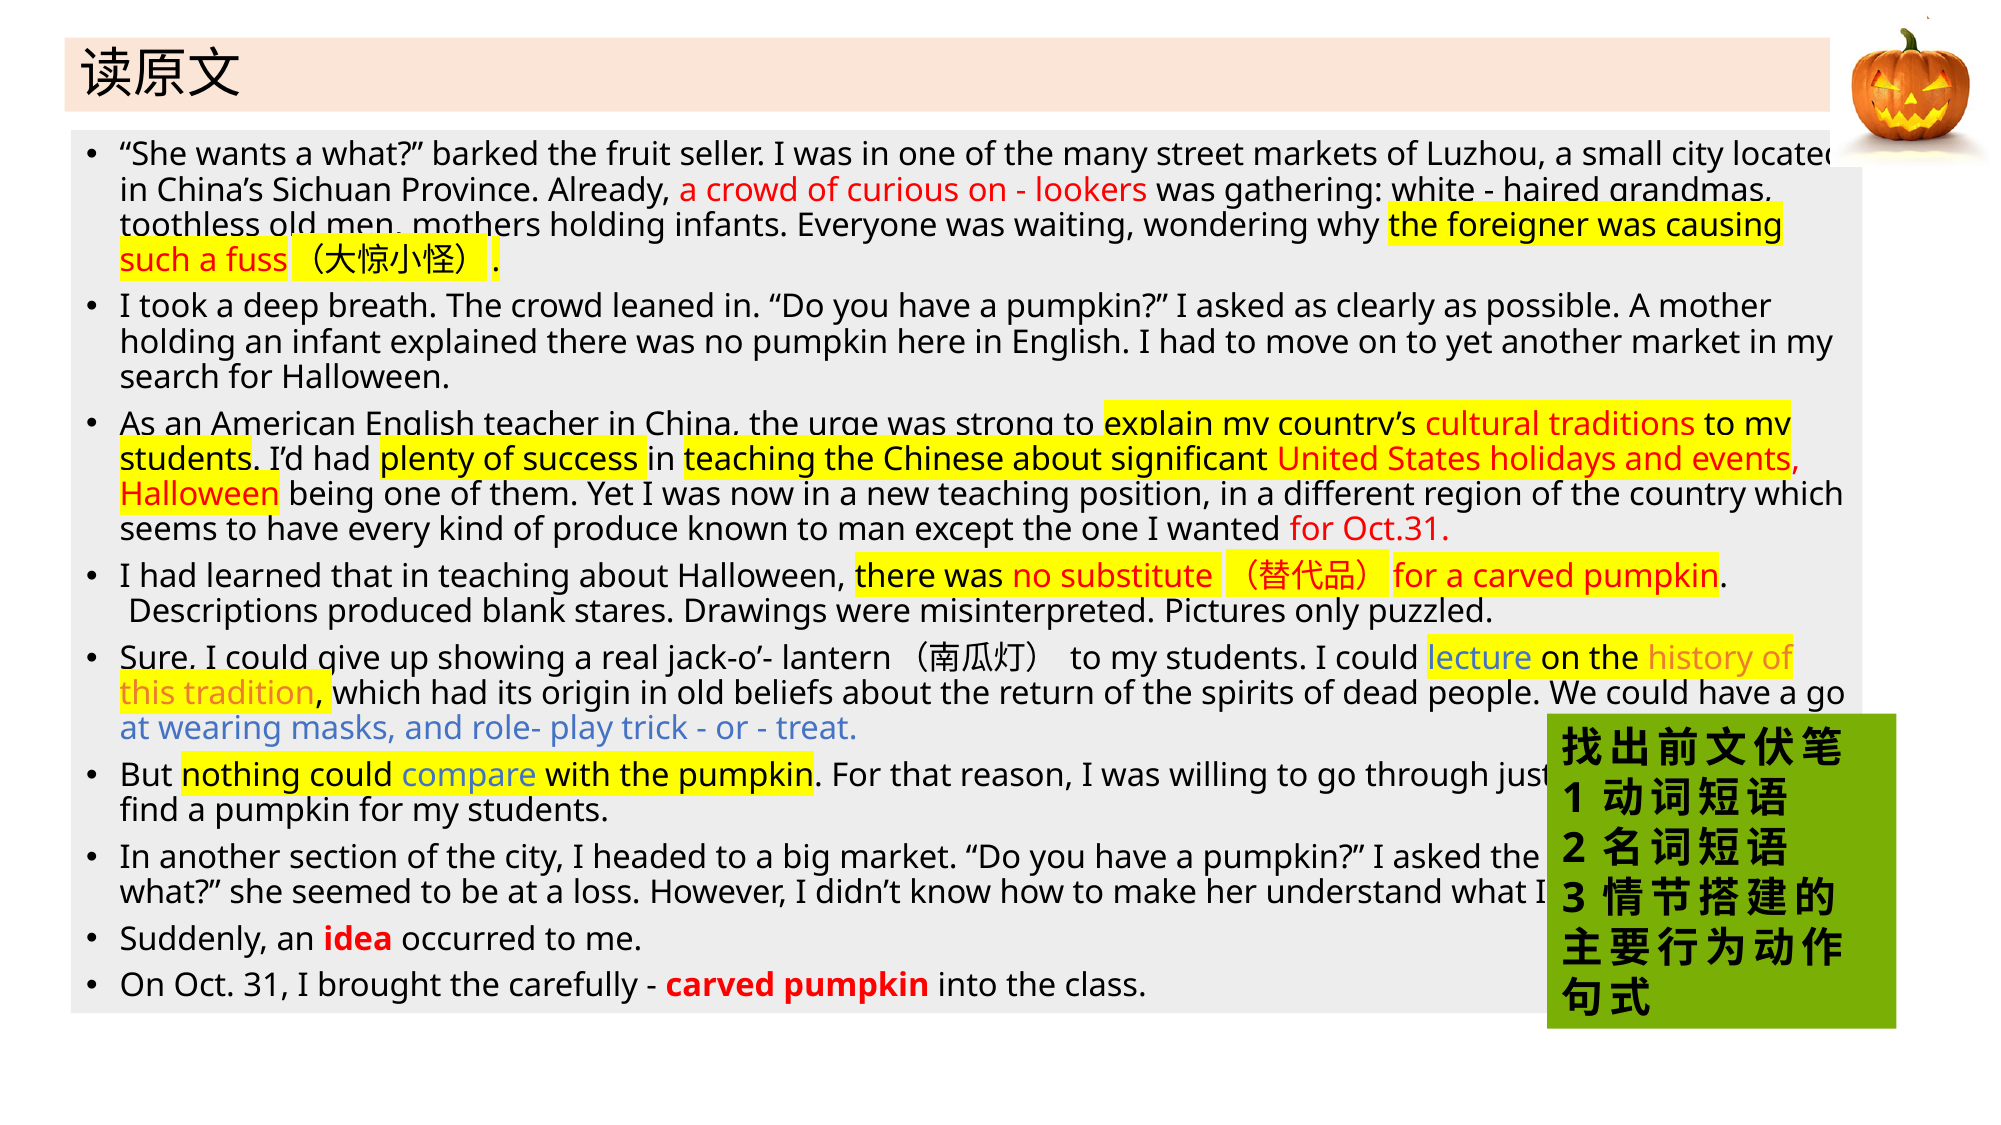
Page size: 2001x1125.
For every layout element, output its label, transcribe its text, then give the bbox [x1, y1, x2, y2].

picture [1830, 13, 1990, 167]
title 读原文 [64, 37, 1830, 112]
list “She wants a what?” barked the fruit seller. I was in one of the many street markets of Luzhou, a small city located in China’s Sichuan Province. Already, a crowd of curious on - lookers was gathering: white - haired grandmas, toothless old men, mothers holding infants. Everyone was waiting, wondering why the foreigner was causing such a fuss（大惊小怪）. I took a deep breath. The crowd leaned in. “Do you have a pumpkin?” I asked as clearly as possible. A mother holding an infant explained there was no pumpkin here in English. I had to move on to yet another market in my search for Halloween. As an American English teacher in China, the urge was strong to explain my country’s cultural traditions to my students. I’d had plenty of success in teaching the Chinese about significant United States holidays and events, Halloween being one of them. Yet I was now in a new teaching position, in a different region of the country which seems to have every kind of produce known to man except the one I wanted for Oct.31. I had learned that in teaching about Halloween, there was no substitute （替代品）for a carved pumpkin. Descriptions produced blank stares. Drawings were misinterpreted. Pictures only puzzled. Sure, I could give up showing a real jack-o’- lantern（南瓜灯） to my students. I could lecture on the history of this tradition, which had its origin in old beliefs about the return of the spirits of dead people. We could have a go at wearing masks, and role- play trick - or - treat. But nothing could compare with the pumpkin. For that reason, I was willing to go through just about anything to find a pumpkin for my students. In another section of the city, I headed to a big market. “Do you have a pumpkin?” I asked the seller I saw. “A what?” she seemed to be at a loss. However, I didn’t know how to make her understand what I wanted. Suddenly, an idea occurred to me. On Oct. 31, I brought the carefully - carved pumpkin into the class. [70, 130, 1863, 1014]
text_box 找出前文伏笔 1动词短语 2名词短语 3情节搭建的主要行为动作句式 [1547, 713, 1897, 1029]
